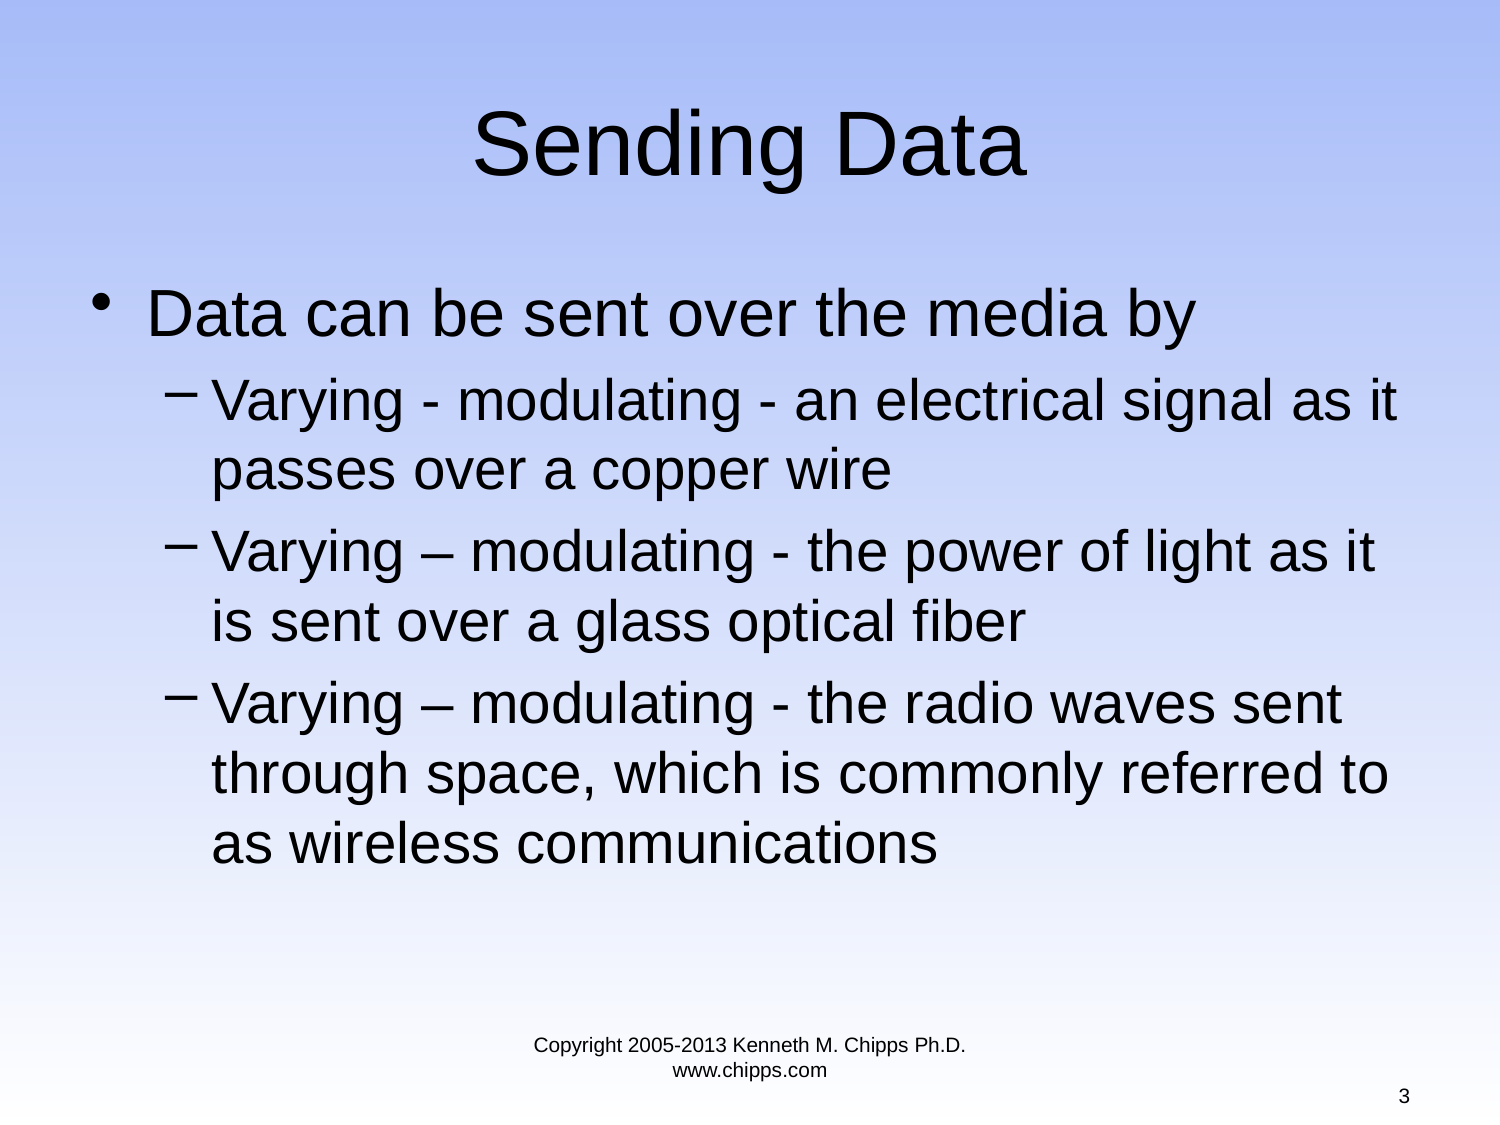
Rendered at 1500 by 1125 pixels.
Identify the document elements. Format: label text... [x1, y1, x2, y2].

title Sending Data [75, 45, 1425, 233]
list Data can be sent over the media by Varying - modulating - an electrical signal as it passes over a copper wire Varying – modulating - the power of light as it is sent over a glass optical fiber Varying – modulating - the radio waves sent through space, which is commonly referred to as wireless communications [75, 262, 1425, 1005]
footer Copyright 2005-2013 Kenneth M. Chipps Ph.D. www.chipps.com [449, 1024, 1051, 1103]
slide_number 3 [1074, 1024, 1426, 1104]
